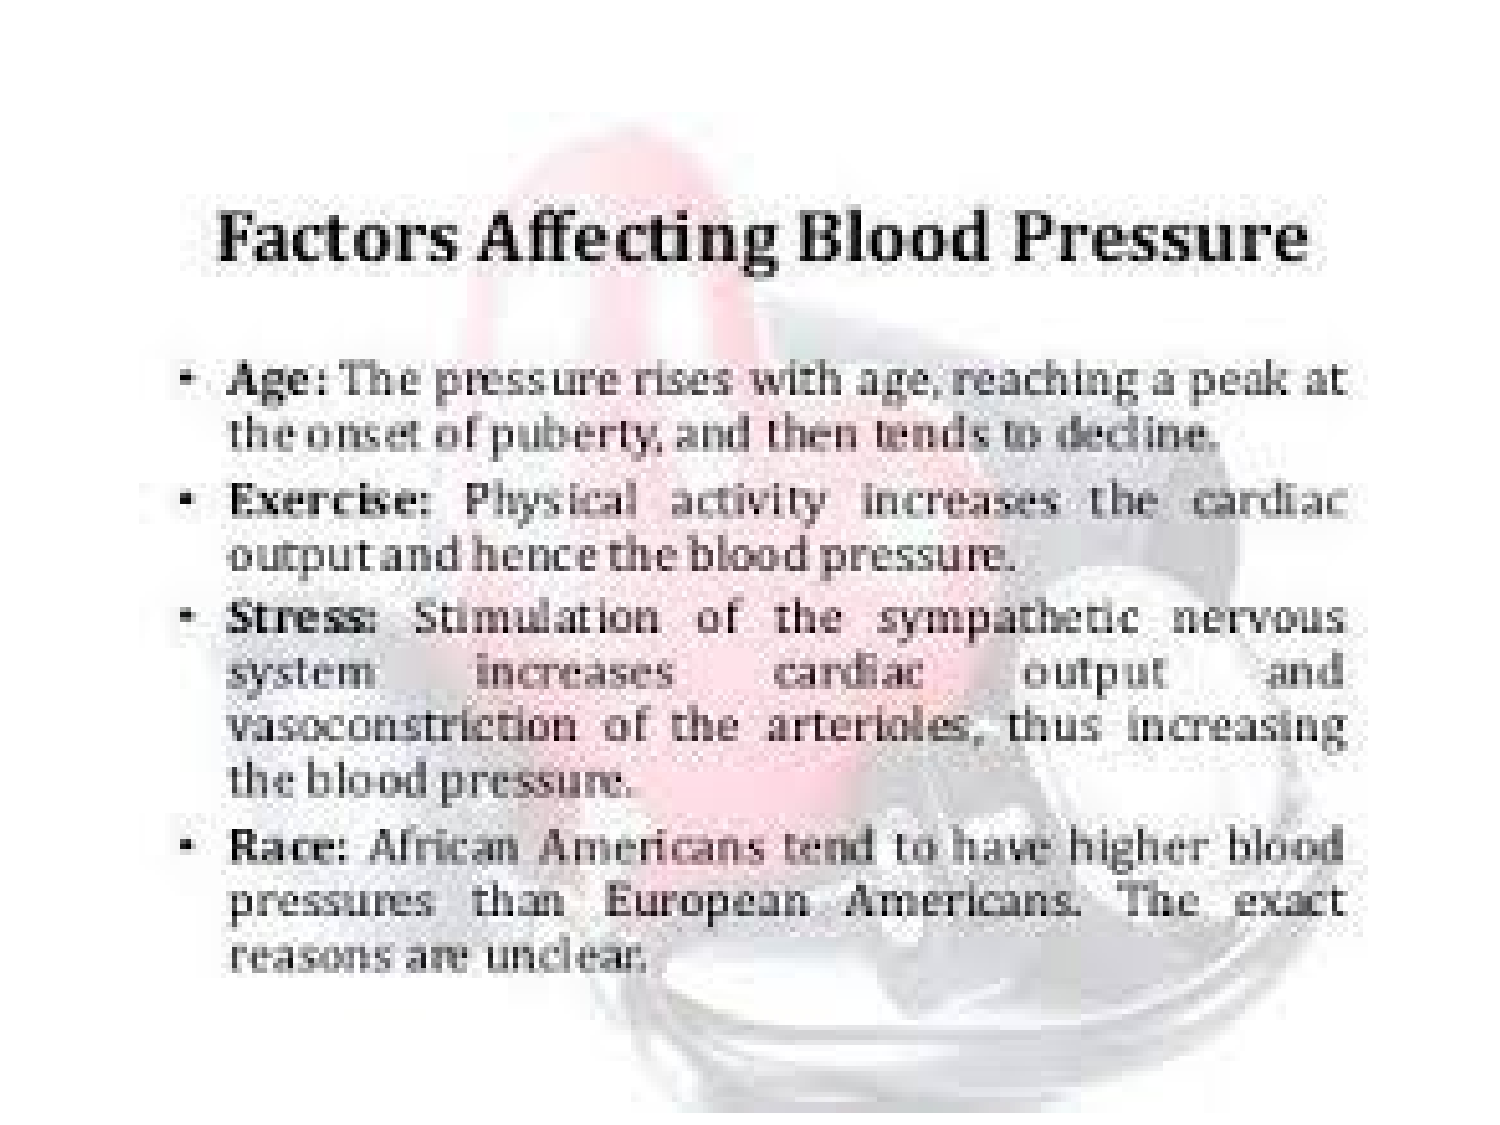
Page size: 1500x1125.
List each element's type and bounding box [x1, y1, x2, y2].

picture [99, 112, 1426, 1113]
